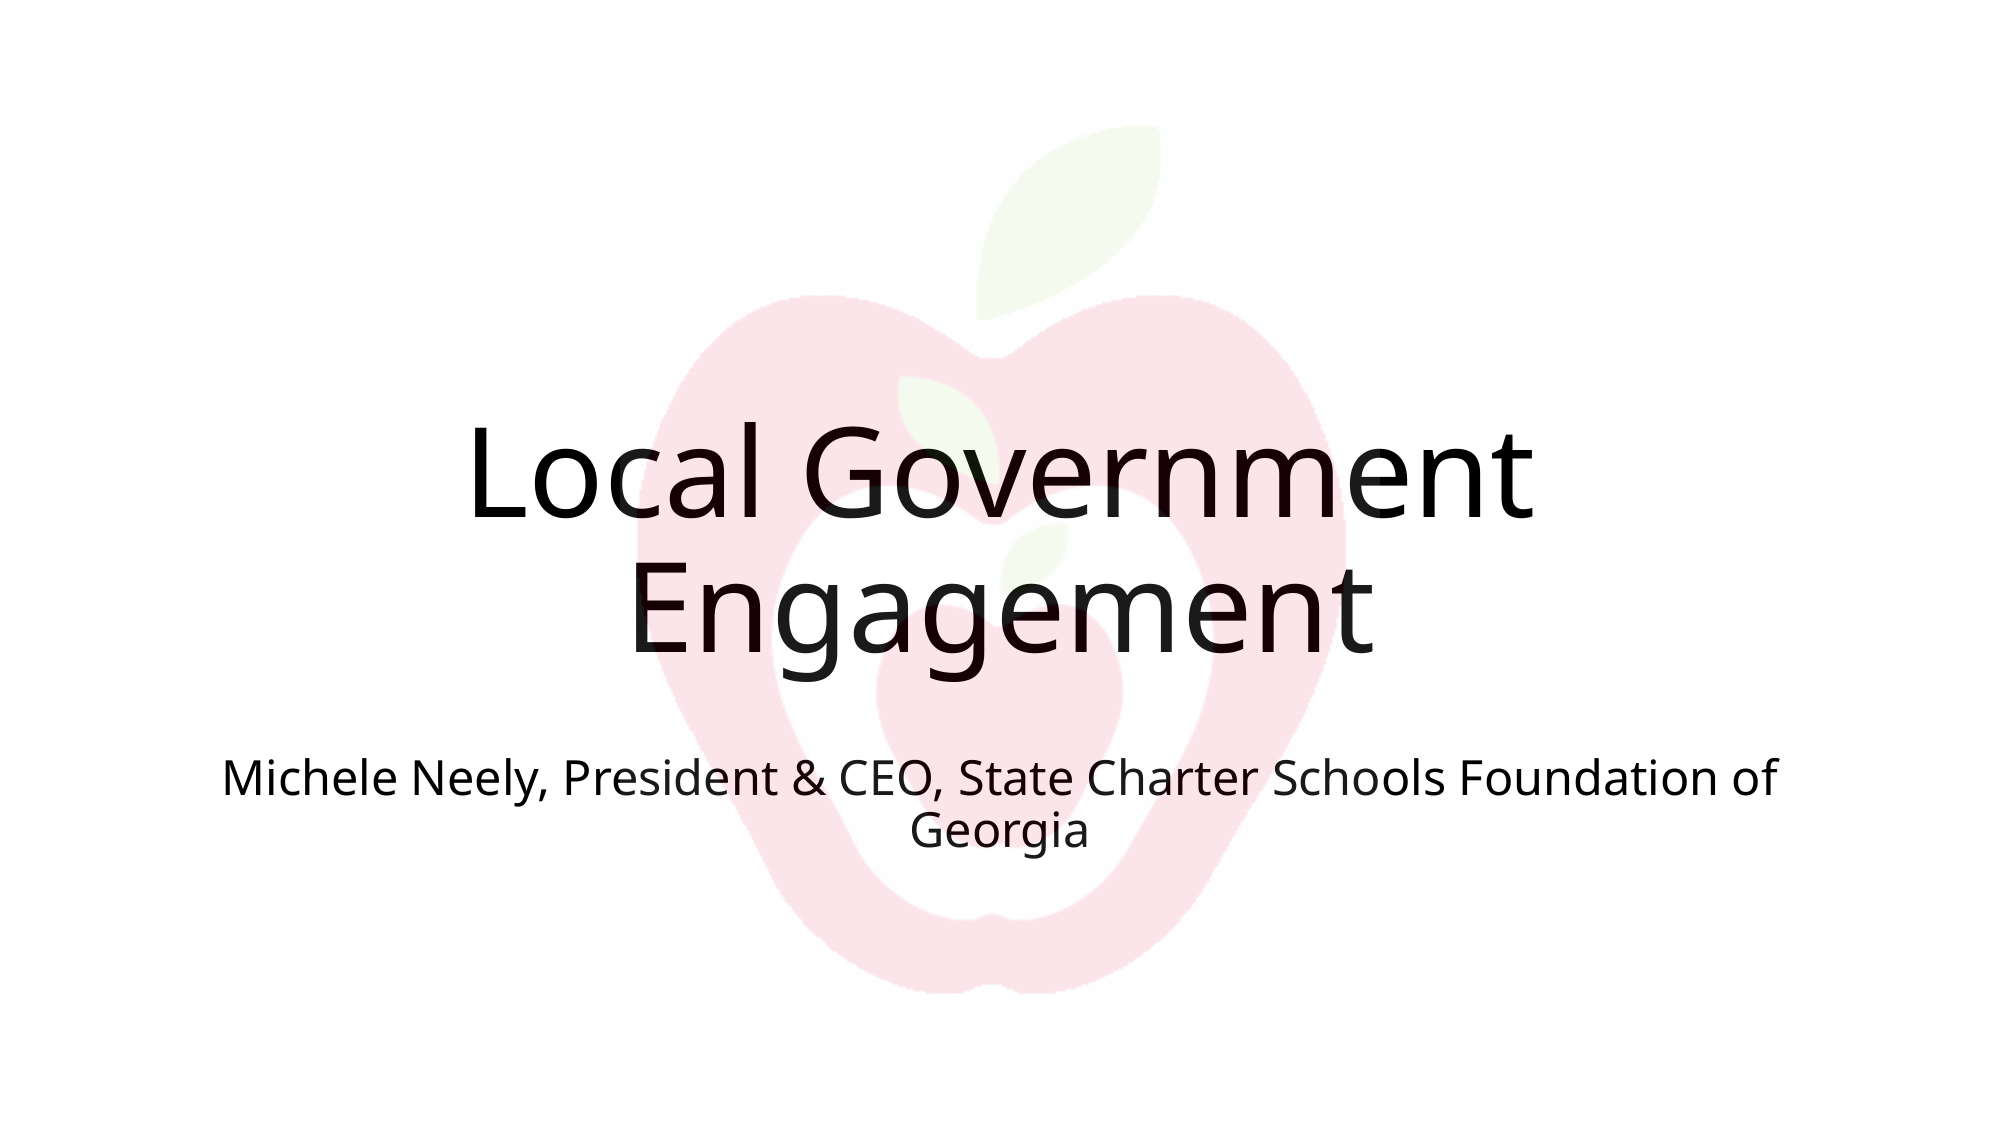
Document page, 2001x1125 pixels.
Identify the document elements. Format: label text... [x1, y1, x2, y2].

title Local Government Engagement [1380, 217, 1811, 594]
title Local Government Engagement [189, 217, 620, 594]
subtitle Michele Neely, President & CEO, State Charter Schools Foundation of Georgia [1380, 594, 1868, 867]
picture [620, 104, 1380, 1021]
subtitle Michele Neely, President & CEO, State Charter Schools Foundation of Georgia [132, 594, 620, 867]
